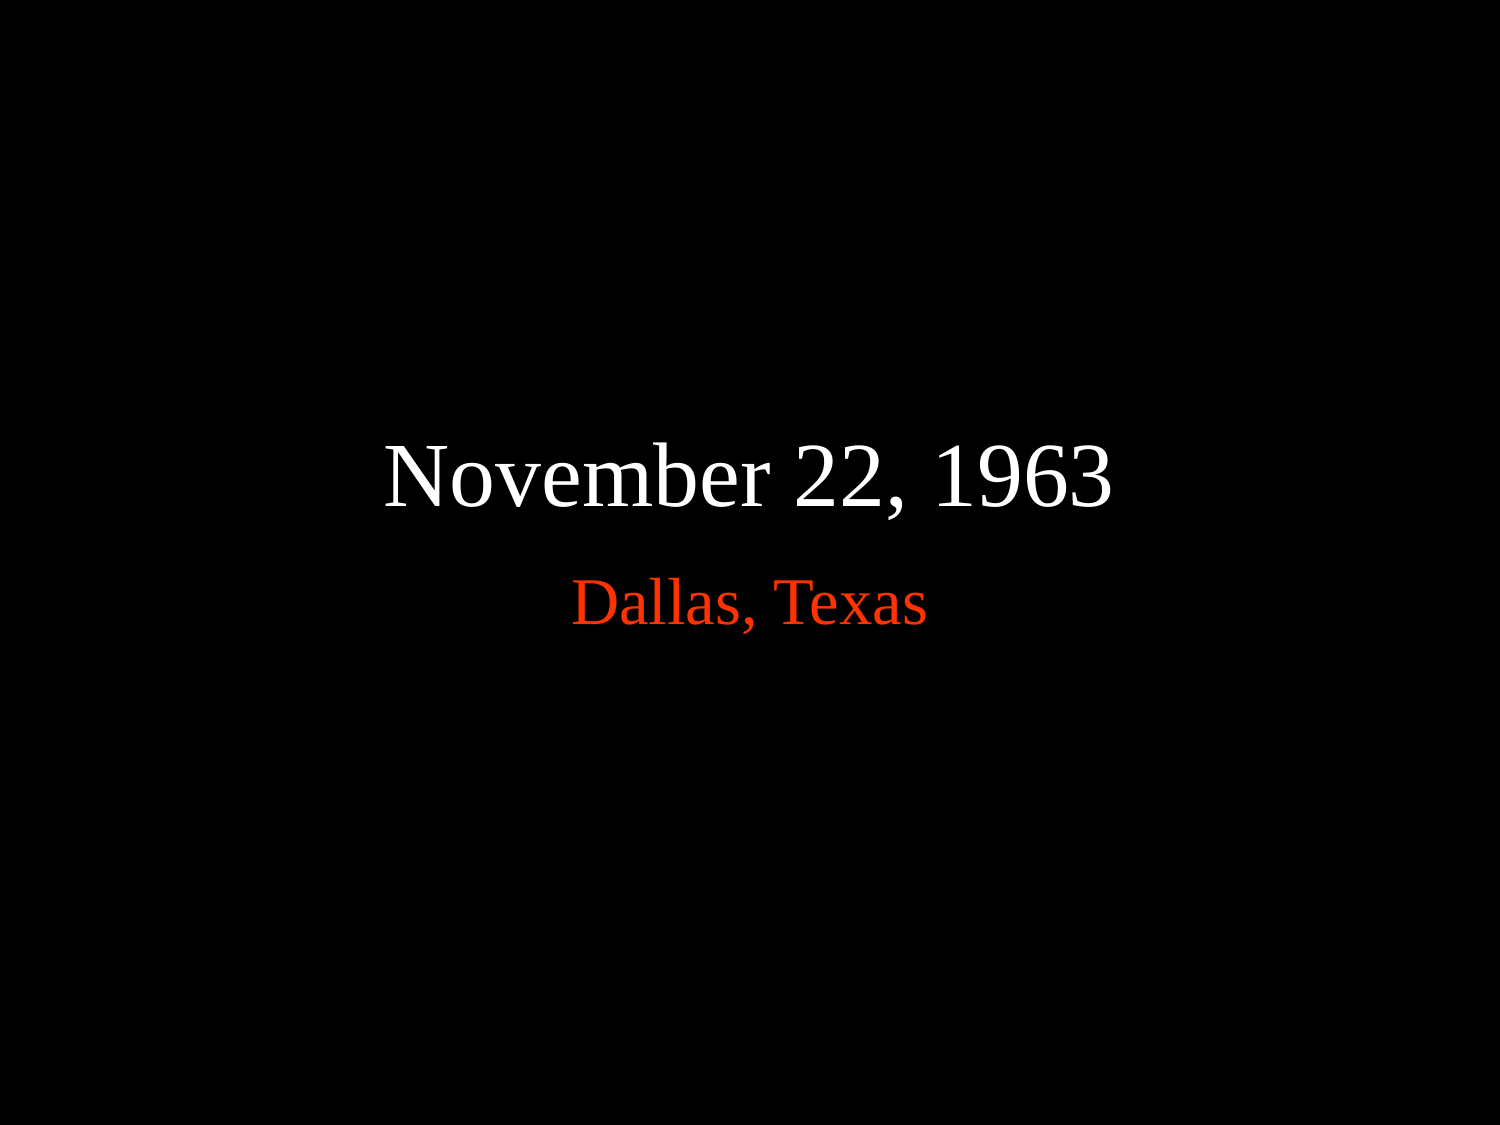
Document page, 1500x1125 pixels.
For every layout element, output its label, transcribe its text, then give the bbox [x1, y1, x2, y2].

title November 22, 1963 [112, 349, 1388, 591]
subtitle Dallas, Texas [224, 549, 1276, 651]
